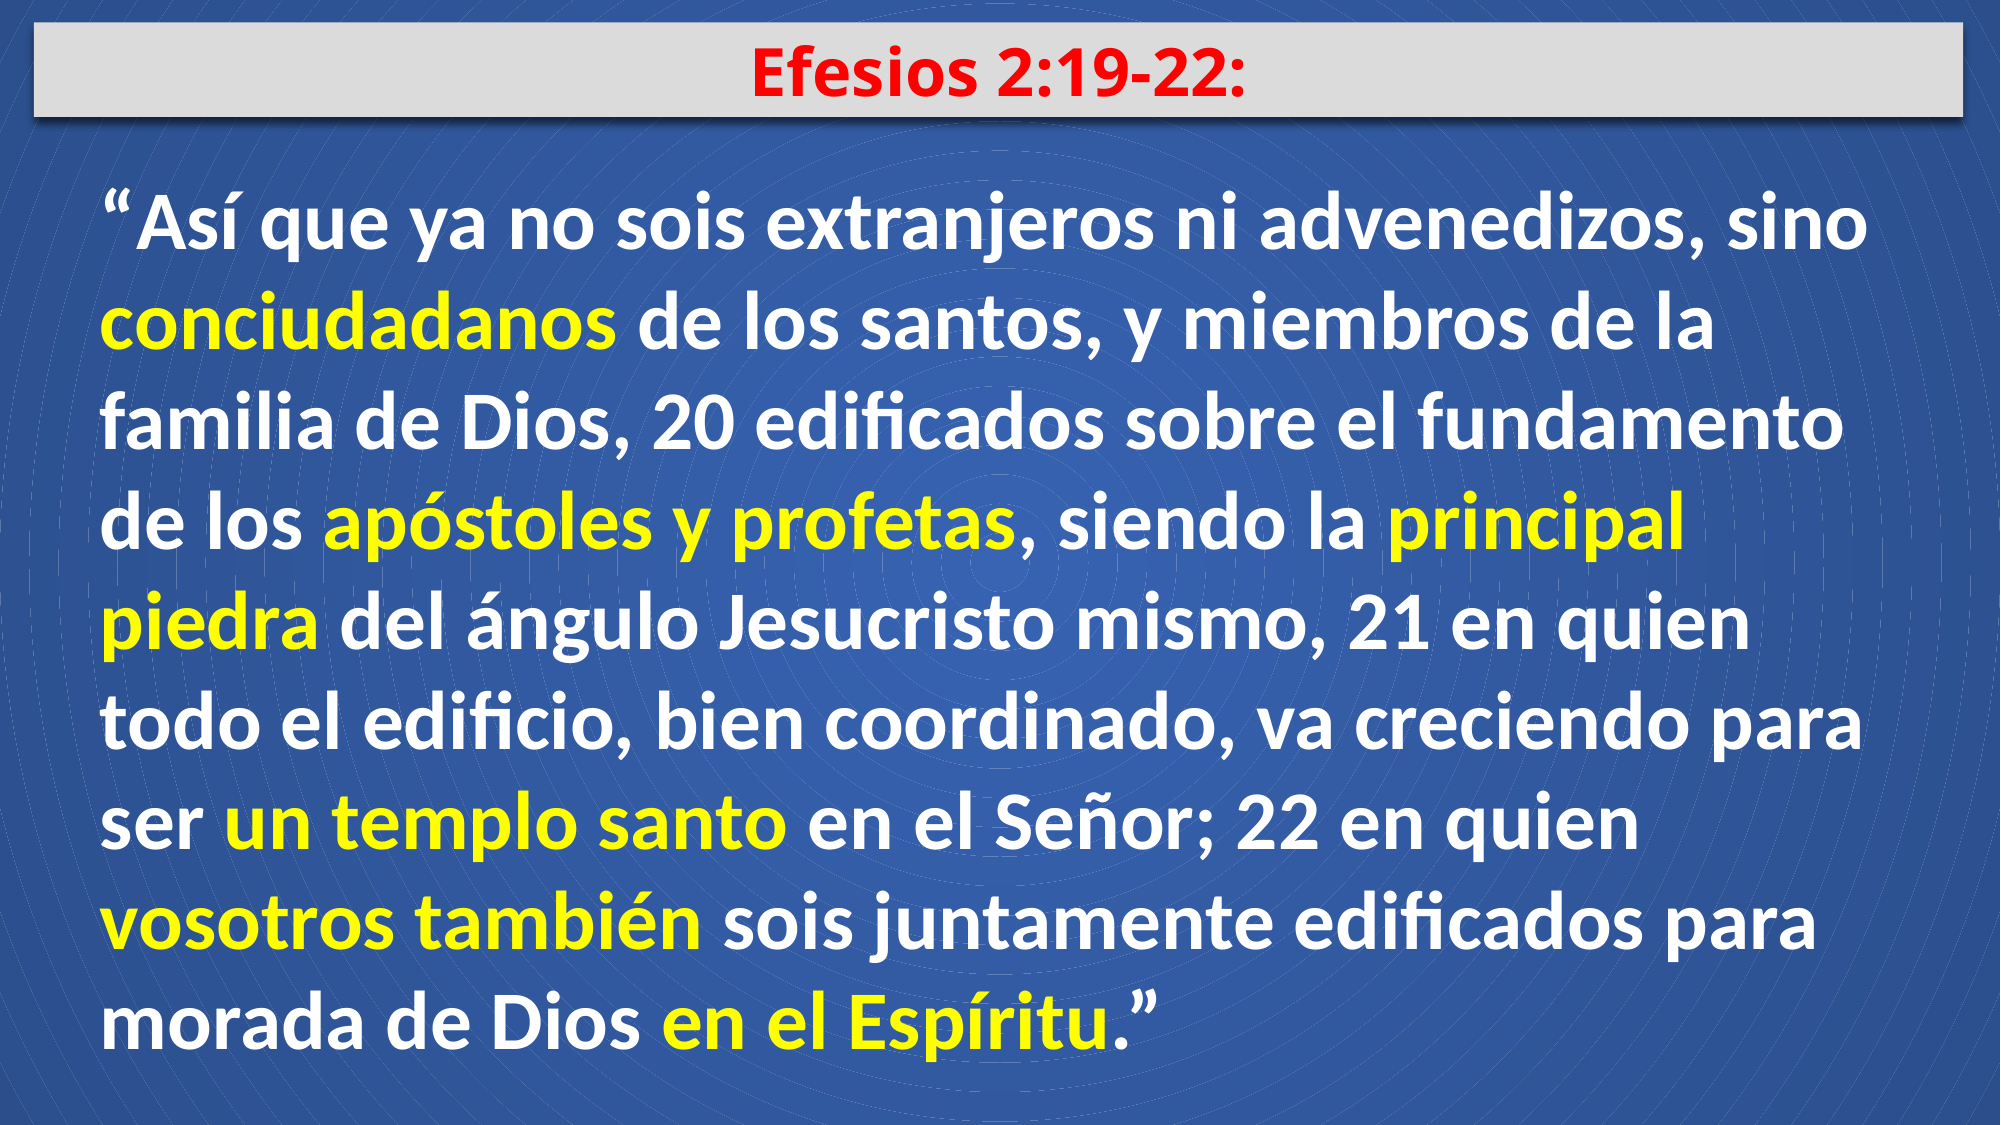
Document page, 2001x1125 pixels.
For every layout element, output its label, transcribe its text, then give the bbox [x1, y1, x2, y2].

text_box “Así que ya no sois extranjeros ni advenedizos, sino conciudadanos de los santos, y miembros de la familia de Dios, 20 edificados sobre el fundamento de los apóstoles y profetas, siendo la principal piedra del ángulo Jesucristo mismo, 21 en quien todo el edificio, bien coordinado, va creciendo para ser un templo santo en el Señor; 22 en quien vosotros también sois juntamente edificados para morada de Dios en el Espíritu.” [85, 158, 1913, 1074]
text_box Efesios 2:19-22: [33, 22, 1964, 117]
